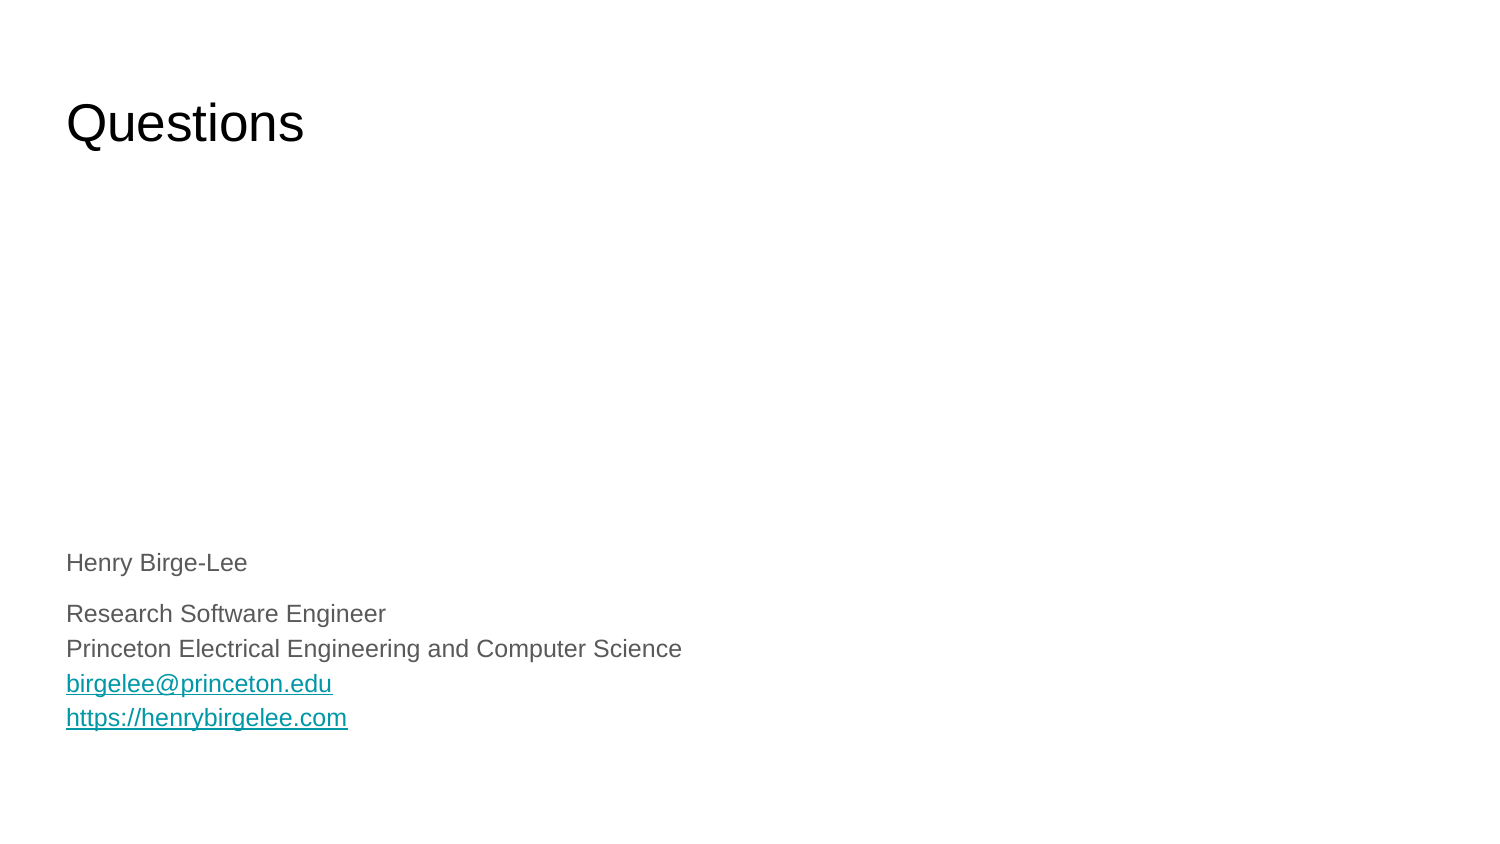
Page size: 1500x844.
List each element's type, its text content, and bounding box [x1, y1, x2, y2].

title Questions [51, 72, 1449, 167]
list Henry Birge-Lee Research Software Engineer Princeton Electrical Engineering and Computer Science birgelee@princeton.edu https://henrybirgelee.com [51, 189, 1449, 750]
